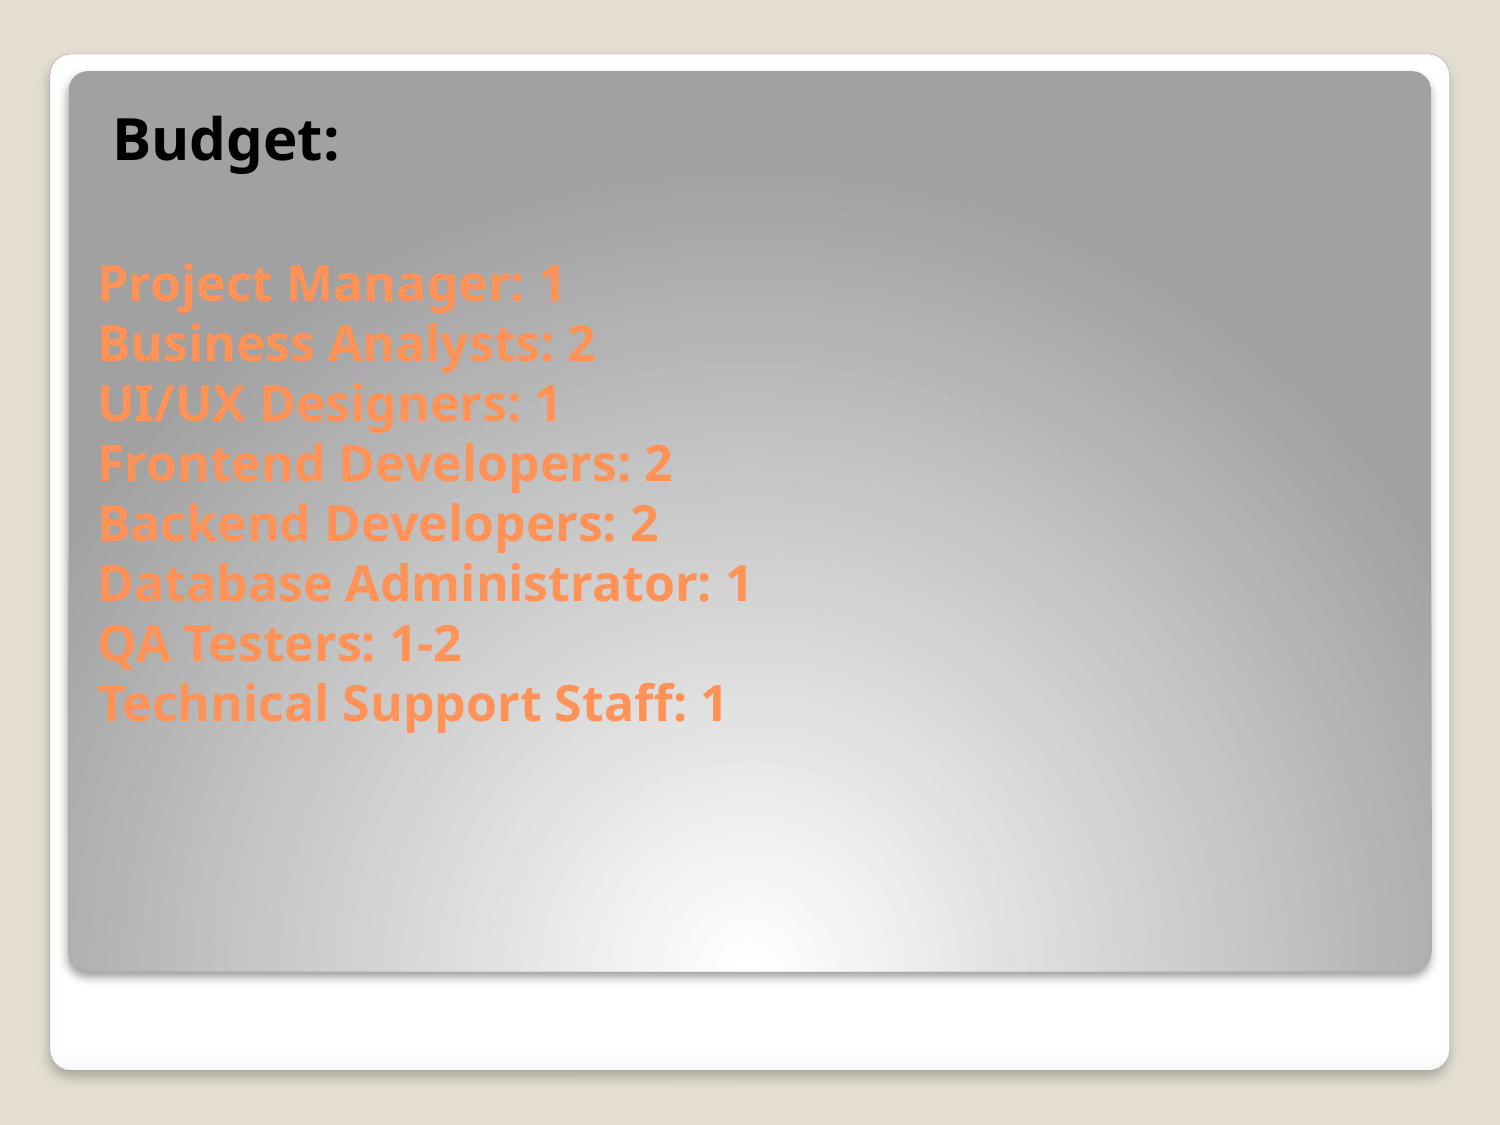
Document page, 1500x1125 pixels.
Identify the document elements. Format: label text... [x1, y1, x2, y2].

title Project Manager: 1 Business Analysts: 2 UI/UX Designers: 1 Frontend Developers: 2 Backend Developers: 2 Database Administrator: 1 QA Testers: 1-2 Technical Support Staff: 1 [82, 197, 1425, 799]
list Budget: [82, 86, 1425, 197]
